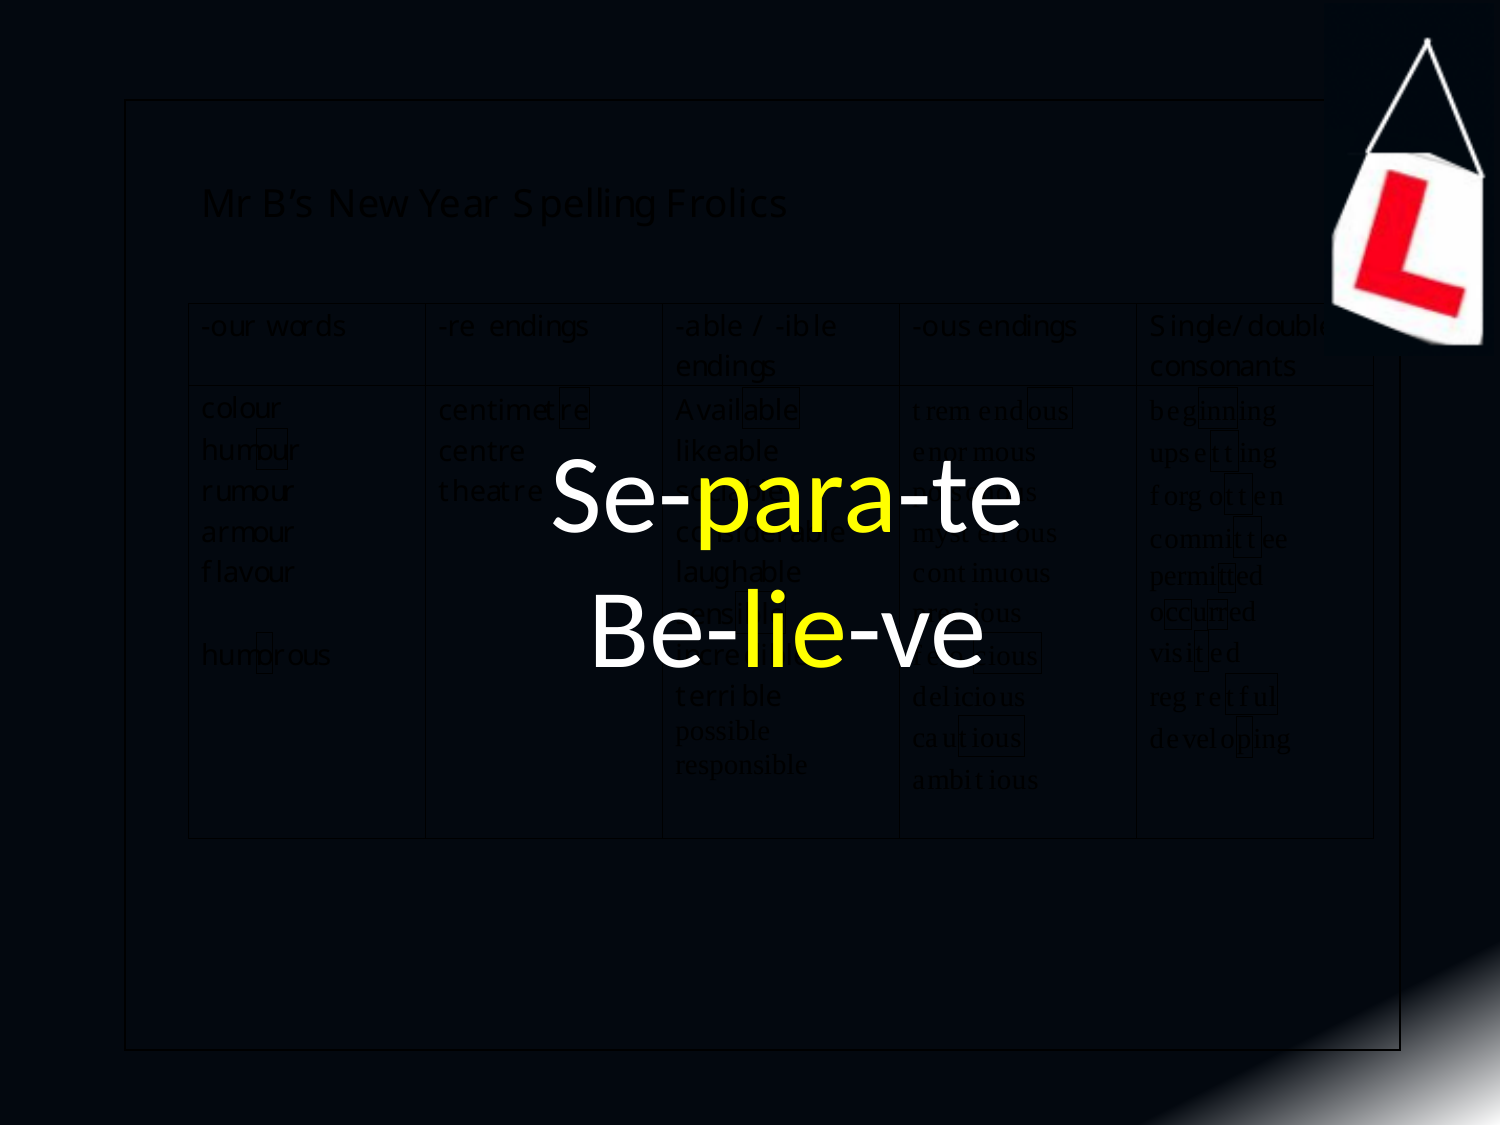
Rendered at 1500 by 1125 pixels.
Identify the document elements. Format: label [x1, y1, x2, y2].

text_box [124, 99, 1400, 1050]
picture [1323, 3, 1494, 357]
text_box [187, 174, 1375, 921]
